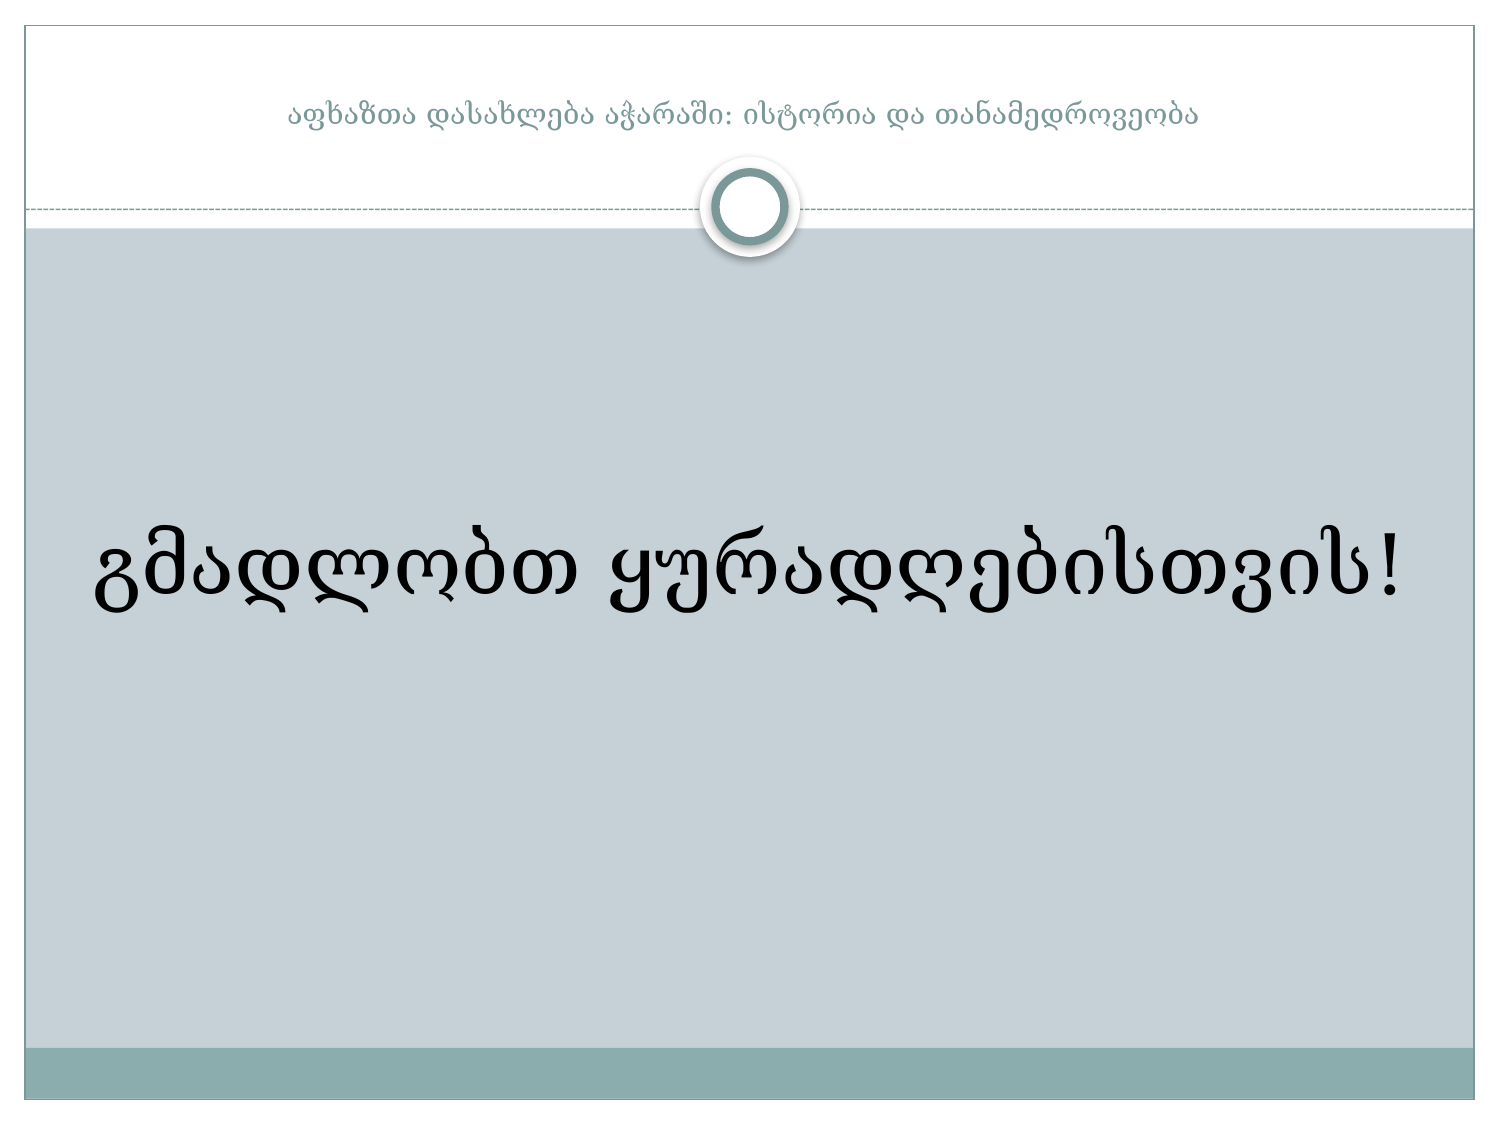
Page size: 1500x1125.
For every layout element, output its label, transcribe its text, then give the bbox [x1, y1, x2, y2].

list გმადლობთ ყურადღებისთვის! [75, 262, 1425, 1005]
text_box აფხაზთა დასახლება აჭარაში: ისტორია და თანამედროვეობა [37, 87, 1450, 138]
